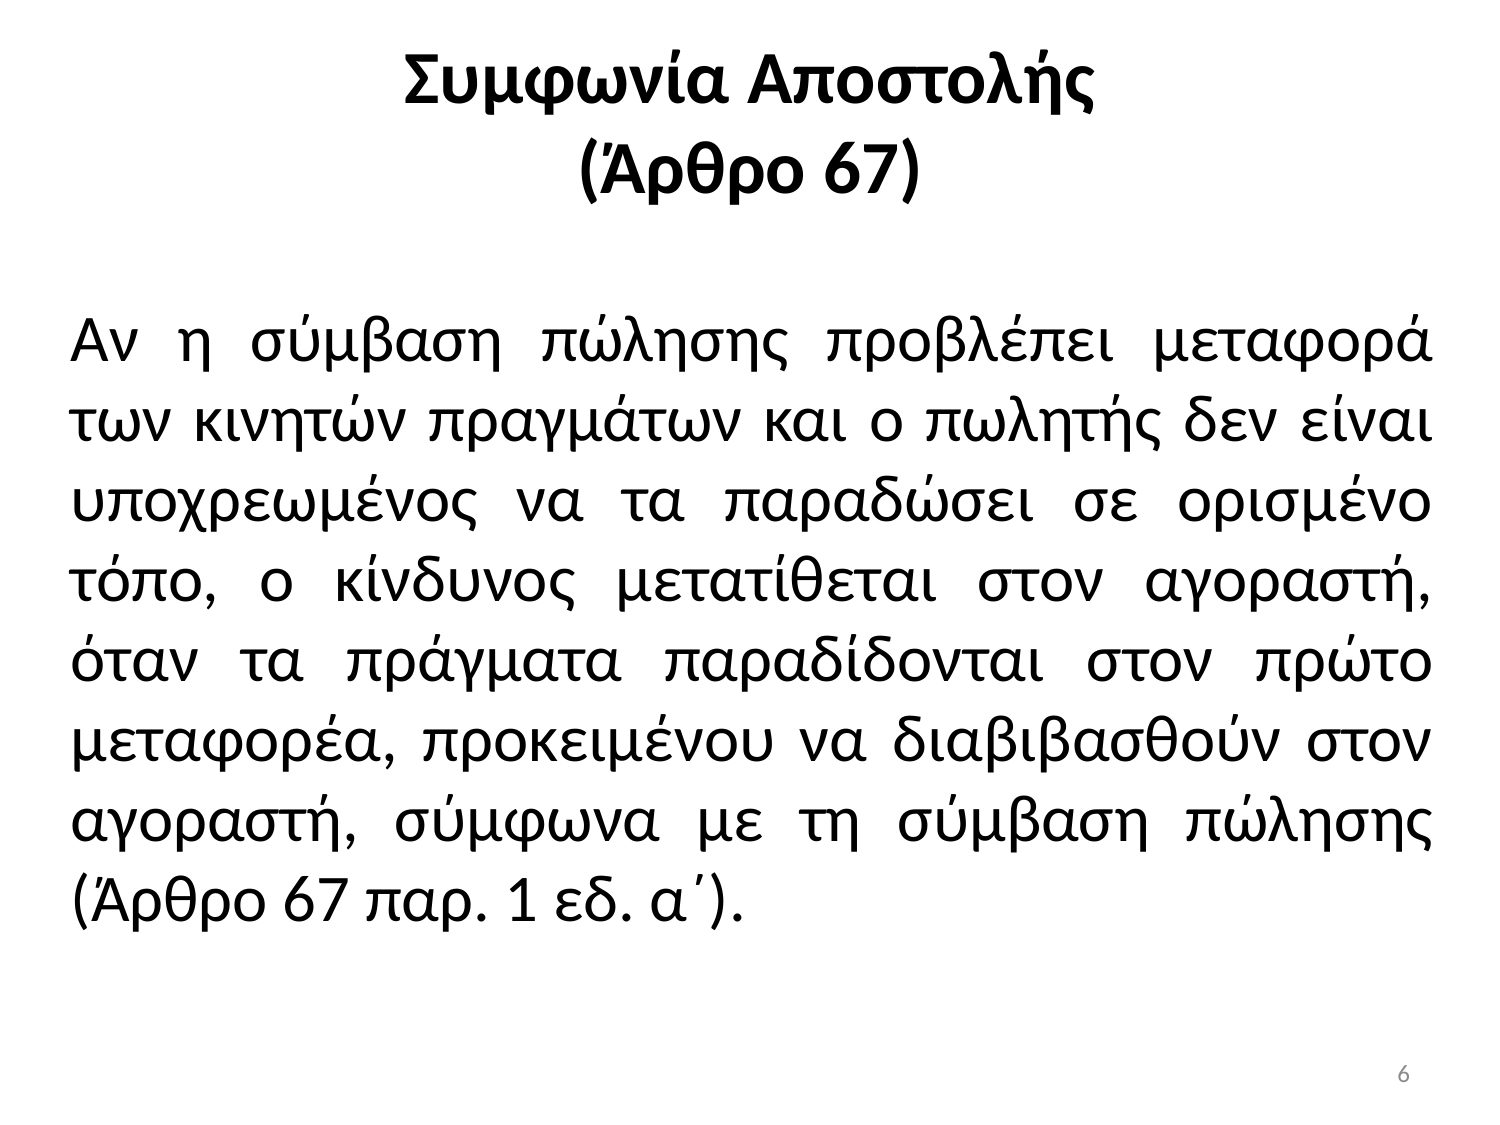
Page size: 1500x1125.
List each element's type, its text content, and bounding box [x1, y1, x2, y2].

title Συμφωνία Αποστολής (Άρθρο 67) [75, 24, 1425, 213]
slide_number 6 [1074, 1042, 1425, 1103]
list Αν η σύμβαση πώλησης προβλέπει μεταφορά των κινητών πραγμάτων και ο πωλητής δεν είναι υποχρεωμένος να τα παραδώσει σε ορισμένο τόπο, ο κίνδυνος μετατίθεται στον αγοραστή, όταν τα πράγματα παραδίδονται στον πρώτο μεταφορέα, προκειμένου να διαβιβασθούν στον αγοραστή, σύμφωνα με τη σύμβαση πώλησης (Άρθρο 67 παρ. 1 εδ. α΄). [50, 224, 1450, 1038]
